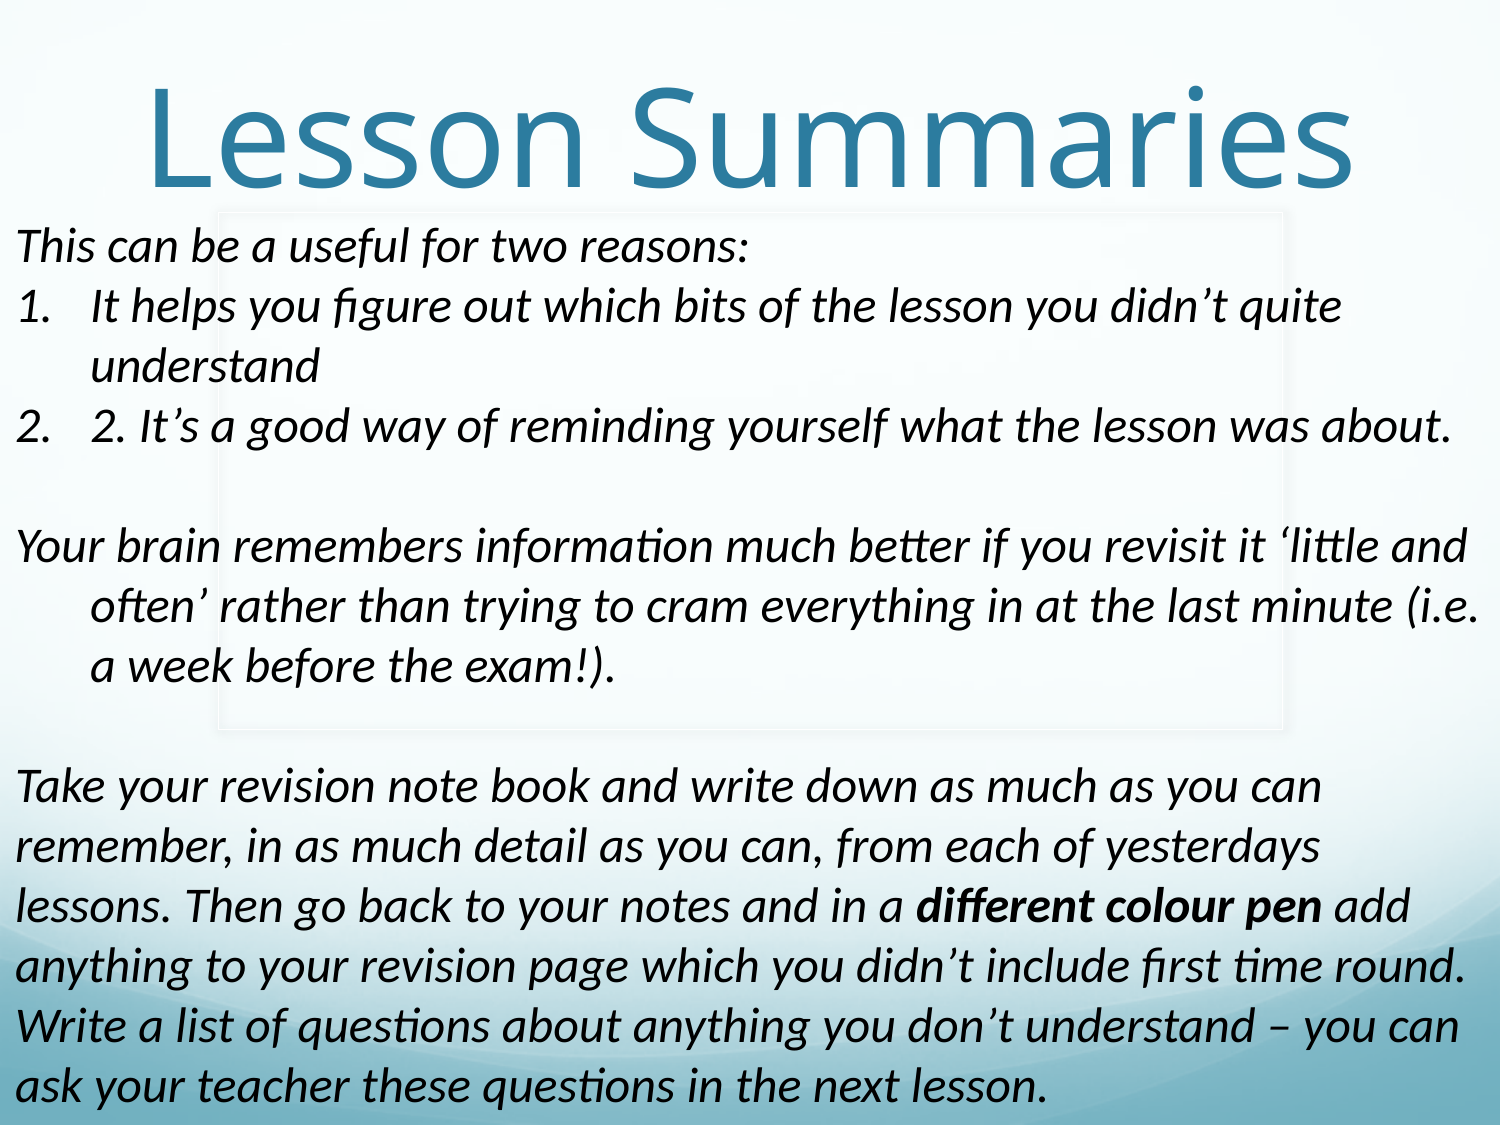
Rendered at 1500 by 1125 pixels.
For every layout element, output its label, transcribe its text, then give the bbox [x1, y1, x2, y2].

text_box This can be a useful for two reasons: It helps you figure out which bits of the lesson you didn’t quite understand 2. It’s a good way of reminding yourself what the lesson was about. Your brain remembers information much better if you revisit it ‘little and often’ rather than trying to cram everything in at the last minute (i.e. a week before the exam!). Take your revision note book and write down as much as you can remember, in as much detail as you can, from each of yesterdays lessons. Then go back to your notes and in a different colour pen add anything to your revision page which you didn’t include first time round. Write a list of questions about anything you don’t understand – you can ask your teacher these questions in the next lesson. [0, 180, 1500, 1121]
text_box Lesson Summaries [41, 42, 1459, 223]
